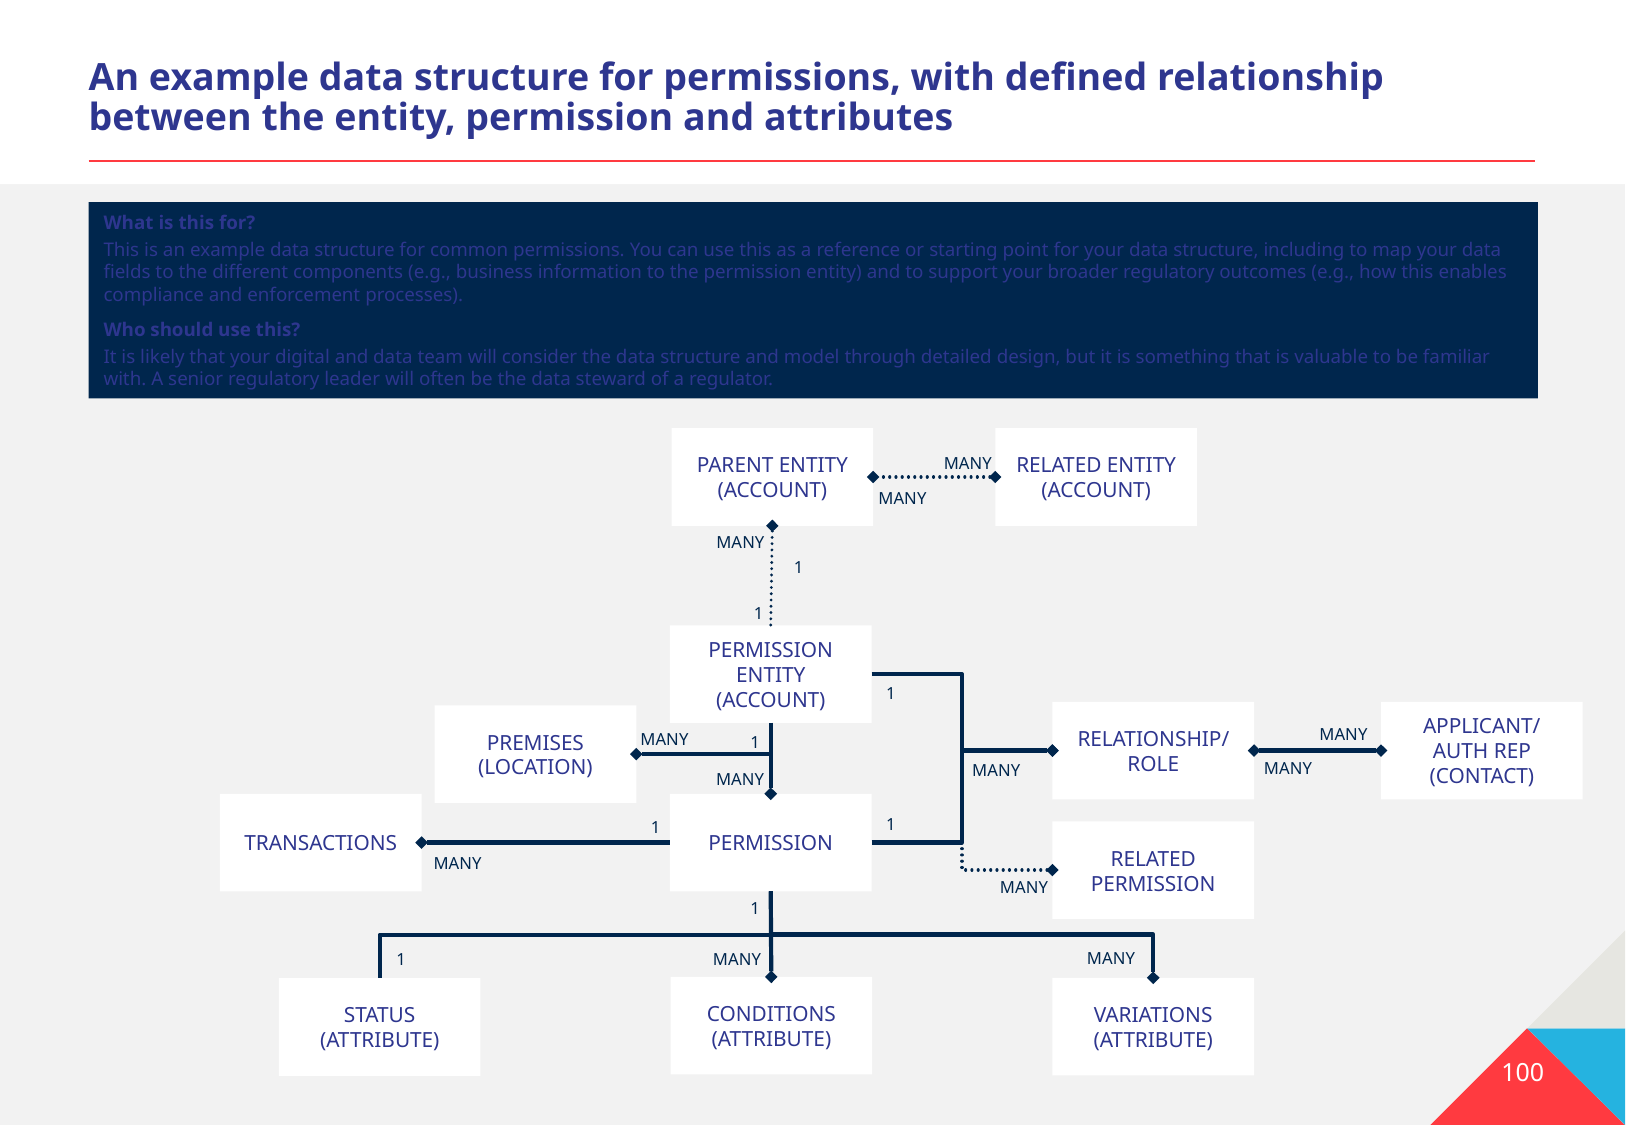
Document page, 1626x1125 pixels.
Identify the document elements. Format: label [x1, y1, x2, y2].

title [88, 49, 1536, 146]
text_box [0, 182, 1625, 1125]
